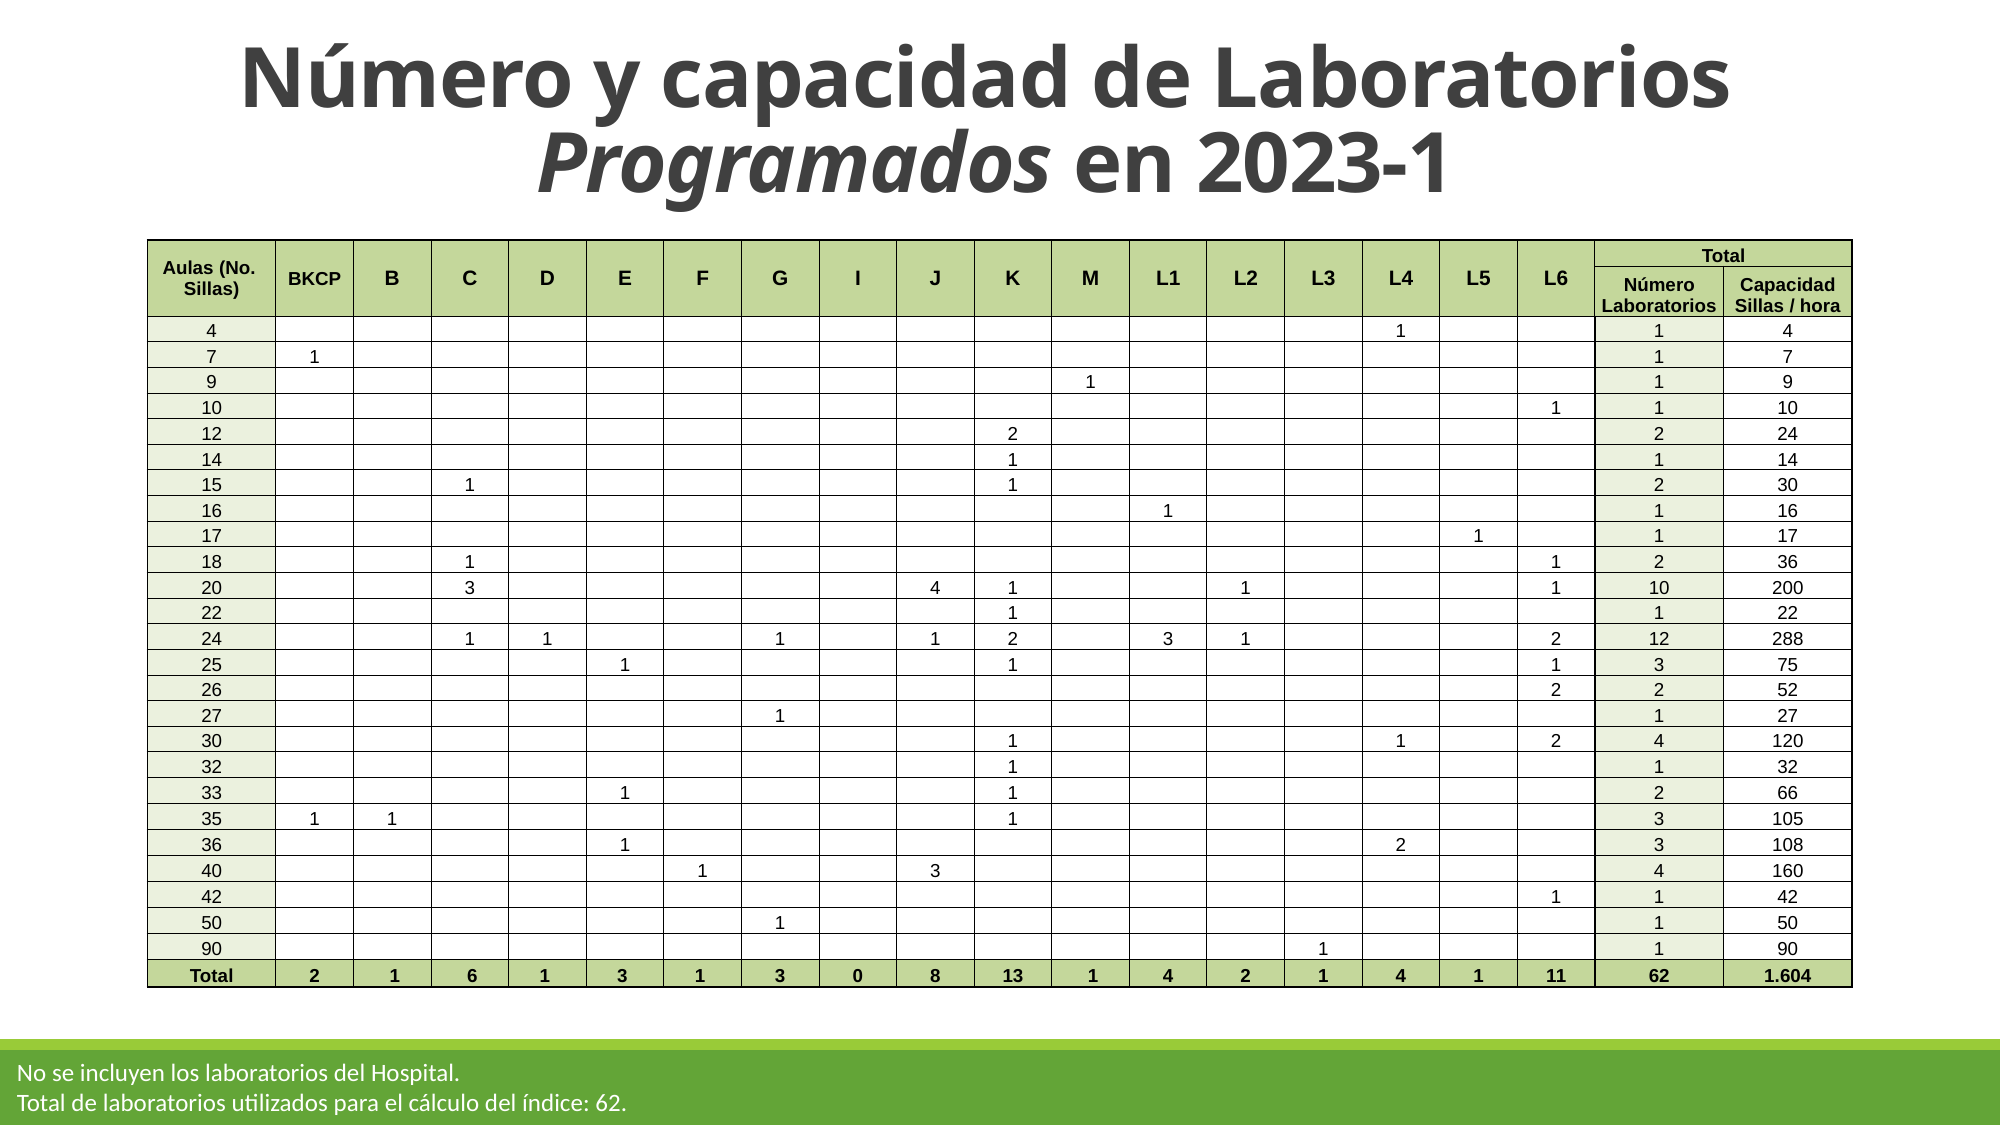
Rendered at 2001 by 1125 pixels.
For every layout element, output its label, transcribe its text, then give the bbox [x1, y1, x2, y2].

table_cell [897, 701, 974, 726]
table_cell [276, 445, 353, 469]
table_cell [1363, 573, 1439, 598]
table_cell 4 [1596, 856, 1723, 881]
table_cell 90 [148, 934, 275, 959]
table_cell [820, 960, 896, 986]
table_cell [664, 496, 741, 521]
table_cell [432, 778, 508, 803]
table_cell 1 [975, 804, 1051, 829]
table_cell 120 [1724, 727, 1851, 751]
table_cell [664, 599, 741, 623]
table_cell [1207, 908, 1284, 933]
table_cell [1130, 727, 1206, 751]
table_cell 1 [587, 778, 663, 803]
table_cell [664, 624, 741, 649]
table_cell [509, 778, 586, 803]
table_cell [1052, 804, 1129, 829]
table_header Total [1595, 241, 1851, 266]
table_cell [1207, 778, 1284, 803]
table_cell [742, 934, 819, 959]
table_cell [897, 599, 974, 623]
table_cell [1207, 394, 1284, 418]
table_cell 1 [975, 650, 1051, 675]
table_cell [432, 701, 508, 726]
table_cell [1130, 778, 1206, 803]
table_cell [509, 882, 586, 907]
table_cell [432, 804, 508, 829]
table_cell [1285, 368, 1362, 393]
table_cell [1285, 960, 1362, 986]
table_cell [587, 445, 663, 469]
table_cell Capacidad Sillas / hora [1724, 267, 1851, 316]
table_cell [276, 522, 353, 546]
table_cell [1440, 573, 1517, 598]
table_cell 2 [1596, 778, 1723, 803]
table_cell [1207, 752, 1284, 777]
table_cell 50 [1724, 908, 1851, 933]
table_cell [975, 522, 1051, 546]
table_cell 12 [148, 419, 275, 444]
table_cell [1285, 752, 1362, 777]
table_cell 3 [1130, 624, 1206, 649]
table_cell [276, 908, 353, 933]
table_cell 1 [897, 624, 974, 649]
table_cell 52 [1724, 676, 1851, 700]
table_cell [509, 522, 586, 546]
table_cell 26 [148, 676, 275, 700]
table_cell [1363, 547, 1439, 572]
table_cell [1285, 317, 1362, 341]
table_cell [432, 496, 508, 521]
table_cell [1596, 934, 1723, 959]
table_cell [742, 445, 819, 469]
table_cell 1 [664, 856, 741, 881]
table_cell [1440, 496, 1517, 521]
table_cell [897, 445, 974, 469]
table_cell [742, 752, 819, 777]
table_cell [1440, 934, 1517, 959]
table_cell [897, 470, 974, 495]
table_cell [354, 960, 431, 986]
table_cell [1285, 496, 1362, 521]
table_cell [897, 317, 974, 341]
table_cell [820, 624, 896, 649]
table_cell [897, 727, 974, 751]
table_cell 32 [1724, 752, 1851, 777]
table_cell [1518, 908, 1594, 933]
table_cell 36 [148, 830, 275, 855]
table_cell [1440, 676, 1517, 700]
table_cell [975, 676, 1051, 700]
table_cell [1052, 856, 1129, 881]
table_cell 1 [432, 547, 508, 572]
table_cell [1518, 445, 1594, 469]
table_cell [354, 856, 431, 881]
table_cell [742, 856, 819, 881]
table_cell 2 [1596, 676, 1723, 700]
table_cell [148, 960, 275, 986]
table_cell 1 [1596, 496, 1723, 521]
table_cell [276, 496, 353, 521]
table_cell 9 [1724, 368, 1851, 393]
table_cell [1363, 752, 1439, 777]
table_cell [1440, 778, 1517, 803]
table_cell [1207, 934, 1284, 959]
table_cell 14 [1724, 445, 1851, 469]
table_cell [432, 908, 508, 933]
table_cell [587, 676, 663, 700]
table_cell [975, 882, 1051, 907]
table_cell [1207, 599, 1284, 623]
table_cell 1 [1596, 882, 1723, 907]
table_cell [1440, 752, 1517, 777]
table_cell [1440, 908, 1517, 933]
table_cell [509, 496, 586, 521]
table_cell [276, 960, 353, 986]
table_cell [509, 470, 586, 495]
table_cell [354, 934, 431, 959]
table_cell [897, 778, 974, 803]
table_cell [1052, 547, 1129, 572]
table_cell [1440, 727, 1517, 751]
table_cell [509, 650, 586, 675]
table_cell [742, 804, 819, 829]
table_cell 1 [276, 342, 353, 367]
table_cell [1440, 547, 1517, 572]
table_cell [1207, 701, 1284, 726]
table_cell [664, 470, 741, 495]
table_cell 22 [1724, 599, 1851, 623]
table_cell [1440, 882, 1517, 907]
table_cell [1207, 856, 1284, 881]
table_cell [587, 342, 663, 367]
table_cell [587, 419, 663, 444]
table_cell [1285, 650, 1362, 675]
table_header C [432, 241, 508, 316]
table_cell [820, 856, 896, 881]
table_cell [1130, 752, 1206, 777]
table_cell [1285, 856, 1362, 881]
table_cell 4 [897, 573, 974, 598]
table_header L5 [1440, 241, 1517, 316]
table_cell [1518, 804, 1594, 829]
table_cell [432, 856, 508, 881]
table_cell 2 [1363, 830, 1439, 855]
table_cell [354, 624, 431, 649]
table_cell [664, 752, 741, 777]
table_cell [354, 419, 431, 444]
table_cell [1724, 934, 1851, 959]
table_cell 30 [1724, 470, 1851, 495]
table_cell [1363, 856, 1439, 881]
table_cell [1207, 342, 1284, 367]
table_cell [587, 317, 663, 341]
table_cell 105 [1724, 804, 1851, 829]
table_cell [820, 701, 896, 726]
table_cell [354, 752, 431, 777]
table_cell [742, 676, 819, 700]
table_cell 2 [1596, 470, 1723, 495]
table_cell [354, 573, 431, 598]
table_cell [1130, 445, 1206, 469]
table_header D [509, 241, 586, 316]
table_cell [820, 934, 896, 959]
table_cell [432, 445, 508, 469]
table_cell [1285, 547, 1362, 572]
table_cell [509, 573, 586, 598]
table_cell [897, 547, 974, 572]
table_cell [1130, 934, 1206, 959]
table_cell [1518, 856, 1594, 881]
table_cell [742, 547, 819, 572]
table_cell [742, 727, 819, 751]
table_cell [820, 445, 896, 469]
table_cell [276, 624, 353, 649]
table_header L3 [1285, 241, 1362, 316]
table_cell [1363, 908, 1439, 933]
table_cell [664, 778, 741, 803]
table_cell 2 [975, 624, 1051, 649]
table_cell 32 [148, 752, 275, 777]
table_cell [354, 342, 431, 367]
table_cell [897, 804, 974, 829]
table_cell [1724, 960, 1851, 986]
table_cell [1363, 650, 1439, 675]
table_cell [276, 394, 353, 418]
table_cell [820, 599, 896, 623]
table_cell [1130, 522, 1206, 546]
table_cell [509, 727, 586, 751]
table_header K [975, 241, 1051, 316]
table_cell [1130, 856, 1206, 881]
table_cell 15 [148, 470, 275, 495]
table_cell 2 [1596, 419, 1723, 444]
table_cell [664, 830, 741, 855]
table_cell [897, 368, 974, 393]
table_cell 1 [432, 624, 508, 649]
table_cell 42 [1724, 882, 1851, 907]
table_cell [587, 960, 663, 986]
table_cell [664, 960, 741, 986]
table_cell 1 [1363, 727, 1439, 751]
table_cell [432, 752, 508, 777]
table_cell [354, 394, 431, 418]
table_cell [587, 496, 663, 521]
table_cell [276, 856, 353, 881]
table_cell [587, 394, 663, 418]
table_cell [1052, 778, 1129, 803]
table_cell [1130, 394, 1206, 418]
table_cell [1518, 496, 1594, 521]
table_cell [975, 317, 1051, 341]
table_cell [587, 752, 663, 777]
table_cell [509, 342, 586, 367]
table_cell [742, 368, 819, 393]
table_cell [1052, 573, 1129, 598]
table_cell [664, 727, 741, 751]
table_cell [432, 882, 508, 907]
table_cell [1363, 804, 1439, 829]
table_cell 16 [1724, 496, 1851, 521]
table_cell [1440, 701, 1517, 726]
table_cell [664, 522, 741, 546]
table_cell [1518, 470, 1594, 495]
table_cell [742, 419, 819, 444]
table_header L6 [1518, 241, 1594, 316]
table_cell [664, 934, 741, 959]
table_cell [1285, 419, 1362, 444]
table_cell 1 [1518, 547, 1594, 572]
table_cell [1130, 419, 1206, 444]
table_cell [276, 676, 353, 700]
table_cell [1052, 445, 1129, 469]
table_cell 1 [975, 470, 1051, 495]
table_cell [509, 701, 586, 726]
table_cell [1363, 470, 1439, 495]
table_cell [509, 804, 586, 829]
table_cell [354, 368, 431, 393]
table_cell [975, 496, 1051, 521]
table_cell [1207, 470, 1284, 495]
table_cell [354, 727, 431, 751]
table_cell [1363, 522, 1439, 546]
table_cell [1440, 470, 1517, 495]
table_cell [664, 445, 741, 469]
table_cell [820, 368, 896, 393]
table_cell [1518, 368, 1594, 393]
table_cell [354, 701, 431, 726]
table_cell [1130, 470, 1206, 495]
table_cell [354, 496, 431, 521]
table_cell 3 [1596, 804, 1723, 829]
table_cell 1 [1363, 317, 1439, 341]
table_cell [664, 573, 741, 598]
table_cell [1130, 804, 1206, 829]
table_cell [1130, 701, 1206, 726]
table_cell [509, 317, 586, 341]
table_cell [1052, 960, 1129, 986]
table_cell 1 [1596, 599, 1723, 623]
table_cell 66 [1724, 778, 1851, 803]
table_cell [820, 573, 896, 598]
table_cell [509, 599, 586, 623]
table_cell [1207, 960, 1284, 986]
table_cell [820, 650, 896, 675]
table_cell 12 [1596, 624, 1723, 649]
table_cell [1052, 419, 1129, 444]
table_cell [897, 676, 974, 700]
table_cell 4 [1724, 317, 1851, 341]
table_cell 14 [148, 445, 275, 469]
table_cell [1052, 727, 1129, 751]
table_cell 16 [148, 496, 275, 521]
table_cell [276, 752, 353, 777]
table_cell [820, 804, 896, 829]
table_cell [975, 934, 1051, 959]
table_cell [1052, 650, 1129, 675]
table_cell [587, 368, 663, 393]
table_cell [742, 830, 819, 855]
table_cell 1 [1596, 701, 1723, 726]
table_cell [975, 960, 1051, 986]
table_cell [1440, 650, 1517, 675]
table_cell [664, 804, 741, 829]
table_cell 1 [1518, 394, 1594, 418]
table_cell [1518, 522, 1594, 546]
table_cell [509, 856, 586, 881]
table_cell [1207, 547, 1284, 572]
table_cell 75 [1724, 650, 1851, 675]
table_cell [1207, 496, 1284, 521]
table_cell [1285, 778, 1362, 803]
table_cell 24 [148, 624, 275, 649]
table_cell [276, 599, 353, 623]
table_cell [1440, 960, 1517, 986]
table_cell [820, 752, 896, 777]
table_cell 1 [1518, 573, 1594, 598]
table_cell [276, 547, 353, 572]
table_cell 18 [148, 547, 275, 572]
table_cell [897, 650, 974, 675]
table_cell [354, 882, 431, 907]
table_cell [820, 547, 896, 572]
table_cell [1130, 908, 1206, 933]
table_header G [742, 241, 819, 316]
table_cell [1285, 522, 1362, 546]
table_cell [1363, 496, 1439, 521]
table_cell [1440, 419, 1517, 444]
table_cell [975, 394, 1051, 418]
table_cell [1518, 599, 1594, 623]
table_cell 2 [1518, 676, 1594, 700]
table_cell [1285, 882, 1362, 907]
table_cell 1 [1285, 934, 1362, 959]
table_cell [509, 908, 586, 933]
table_cell [276, 650, 353, 675]
table_cell [1363, 342, 1439, 367]
table_cell [897, 522, 974, 546]
table_cell [1363, 701, 1439, 726]
table_cell 1 [276, 804, 353, 829]
table_header F [664, 241, 741, 316]
table_cell [664, 419, 741, 444]
table_cell 36 [1724, 547, 1851, 572]
table_cell [276, 317, 353, 341]
table_cell 25 [148, 650, 275, 675]
table_cell 1 [1596, 445, 1723, 469]
table_cell [1285, 727, 1362, 751]
table_header L2 [1207, 241, 1284, 316]
table_cell [1052, 470, 1129, 495]
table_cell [1518, 934, 1594, 959]
table_cell 1 [1052, 368, 1129, 393]
table_cell [1130, 342, 1206, 367]
table_cell [1363, 394, 1439, 418]
table_cell [1285, 676, 1362, 700]
table_cell [664, 676, 741, 700]
table_cell [354, 547, 431, 572]
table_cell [1130, 960, 1206, 986]
table_cell [509, 419, 586, 444]
table_cell [587, 934, 663, 959]
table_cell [742, 960, 819, 986]
table_cell [1363, 599, 1439, 623]
table_cell [587, 727, 663, 751]
table_cell [820, 778, 896, 803]
table_cell [897, 394, 974, 418]
table_cell 1 [1518, 650, 1594, 675]
table_cell [432, 934, 508, 959]
table_cell [1130, 882, 1206, 907]
table_cell [897, 752, 974, 777]
table_cell [664, 882, 741, 907]
table_cell [1285, 701, 1362, 726]
table_cell [276, 727, 353, 751]
table_cell [1363, 368, 1439, 393]
table_cell [354, 599, 431, 623]
table_cell [587, 908, 663, 933]
table_cell [509, 547, 586, 572]
table_cell [1518, 830, 1594, 855]
table_cell [1052, 934, 1129, 959]
table_cell 2 [1518, 624, 1594, 649]
table_cell [1363, 419, 1439, 444]
table_header L1 [1130, 241, 1206, 316]
table_cell [820, 830, 896, 855]
table_cell 27 [148, 701, 275, 726]
table_cell [509, 752, 586, 777]
table_cell [276, 368, 353, 393]
table_cell [1052, 394, 1129, 418]
table_header J [897, 241, 974, 316]
table_cell [742, 496, 819, 521]
table_cell 35 [148, 804, 275, 829]
table_cell [1130, 599, 1206, 623]
table_cell 288 [1724, 624, 1851, 649]
table_cell [1130, 317, 1206, 341]
table_cell [664, 908, 741, 933]
table_cell [897, 830, 974, 855]
table_cell [432, 676, 508, 700]
table_cell [975, 908, 1051, 933]
table_cell 10 [148, 394, 275, 418]
table_cell [587, 701, 663, 726]
table_cell [432, 317, 508, 341]
table_cell [587, 599, 663, 623]
table_cell 1 [1207, 573, 1284, 598]
table_cell [354, 470, 431, 495]
table_cell [897, 934, 974, 959]
table_cell [1518, 752, 1594, 777]
table_cell [587, 522, 663, 546]
table_cell 1 [975, 727, 1051, 751]
table_cell [1207, 445, 1284, 469]
table_cell [1440, 445, 1517, 469]
table_cell [742, 882, 819, 907]
table_cell [1440, 368, 1517, 393]
table_cell [1130, 830, 1206, 855]
table_cell 2 [1596, 547, 1723, 572]
table_cell [742, 470, 819, 495]
table_cell [1285, 624, 1362, 649]
table_cell [1285, 470, 1362, 495]
table_cell [742, 650, 819, 675]
table_cell [1130, 650, 1206, 675]
table_cell [664, 394, 741, 418]
table_cell [276, 830, 353, 855]
table_cell 7 [1724, 342, 1851, 367]
table_cell [1207, 830, 1284, 855]
table_cell [354, 830, 431, 855]
table_cell 1 [1596, 342, 1723, 367]
table_cell [664, 342, 741, 367]
table_cell [432, 727, 508, 751]
table_cell 108 [1724, 830, 1851, 855]
table_cell [354, 522, 431, 546]
table_cell Número Laboratorios [1595, 267, 1723, 316]
table_cell 10 [1596, 573, 1723, 598]
table_cell [664, 701, 741, 726]
table_cell 9 [148, 368, 275, 393]
table_cell [1440, 856, 1517, 881]
table_cell [1052, 342, 1129, 367]
table_cell [664, 547, 741, 572]
table_cell 3 [1596, 650, 1723, 675]
table_cell 1 [1596, 368, 1723, 393]
table_cell 1 [975, 445, 1051, 469]
table_cell 20 [148, 573, 275, 598]
table_cell [587, 547, 663, 572]
table_cell [742, 394, 819, 418]
table_cell [1440, 599, 1517, 623]
table_cell 50 [148, 908, 275, 933]
table_cell [1052, 882, 1129, 907]
table_header M [1052, 241, 1129, 316]
table_cell [820, 419, 896, 444]
table_cell [742, 317, 819, 341]
table_cell [664, 650, 741, 675]
table_cell 1 [432, 470, 508, 495]
table_cell 1 [742, 701, 819, 726]
table_cell [664, 317, 741, 341]
table_cell 1 [509, 624, 586, 649]
table_cell [1052, 522, 1129, 546]
table_cell 10 [1724, 394, 1851, 418]
table_cell [897, 882, 974, 907]
table_cell 200 [1724, 573, 1851, 598]
table_cell [820, 394, 896, 418]
table_cell 1 [1130, 496, 1206, 521]
table_header L4 [1363, 241, 1439, 316]
table_cell 1 [1596, 752, 1723, 777]
table_header I [820, 241, 896, 316]
table_cell [432, 522, 508, 546]
table_cell 22 [148, 599, 275, 623]
table_cell [1130, 368, 1206, 393]
table_cell [820, 908, 896, 933]
table_cell [1363, 676, 1439, 700]
table_cell [1518, 419, 1594, 444]
table_cell [820, 317, 896, 341]
table_cell 17 [1724, 522, 1851, 546]
table_cell 30 [148, 727, 275, 751]
table_cell [1207, 650, 1284, 675]
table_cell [897, 960, 974, 986]
table_cell 1 [1518, 882, 1594, 907]
table_cell [354, 445, 431, 469]
table_cell [820, 470, 896, 495]
table_cell [432, 394, 508, 418]
table_cell [820, 727, 896, 751]
table_cell [432, 650, 508, 675]
table_cell [1052, 496, 1129, 521]
table_cell [1285, 830, 1362, 855]
table_cell 1 [1207, 624, 1284, 649]
table_cell 1 [1596, 522, 1723, 546]
table_cell 3 [897, 856, 974, 881]
table_cell [354, 650, 431, 675]
table_cell [354, 317, 431, 341]
table_cell 1 [975, 752, 1051, 777]
table_cell [1363, 624, 1439, 649]
table_cell [587, 470, 663, 495]
table_cell [1052, 676, 1129, 700]
table_cell [975, 368, 1051, 393]
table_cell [432, 960, 508, 986]
table_cell 1 [354, 804, 431, 829]
table_cell 1 [1596, 394, 1723, 418]
table_cell [587, 804, 663, 829]
table_cell [975, 701, 1051, 726]
table_cell 1 [587, 830, 663, 855]
table_cell 2 [1518, 727, 1594, 751]
table_cell 33 [148, 778, 275, 803]
table_cell [432, 368, 508, 393]
table_cell [1285, 445, 1362, 469]
table_cell 24 [1724, 419, 1851, 444]
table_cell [1363, 960, 1439, 986]
table_cell [742, 599, 819, 623]
table_cell [1363, 445, 1439, 469]
table_cell [587, 856, 663, 881]
table_cell 1 [975, 573, 1051, 598]
table_cell [587, 624, 663, 649]
table_cell [1052, 701, 1129, 726]
table_cell [587, 882, 663, 907]
table_cell 27 [1724, 701, 1851, 726]
table_cell 1 [1440, 522, 1517, 546]
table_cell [1596, 960, 1723, 986]
table_cell [354, 778, 431, 803]
table_cell [1285, 804, 1362, 829]
table_cell 2 [975, 419, 1051, 444]
table_cell [587, 573, 663, 598]
table_cell [1285, 394, 1362, 418]
table_cell 1 [742, 624, 819, 649]
table_cell [1285, 573, 1362, 598]
table_cell 4 [148, 317, 275, 341]
table_header E [587, 241, 663, 316]
table_cell [1130, 676, 1206, 700]
table_cell [1440, 394, 1517, 418]
table_cell [820, 882, 896, 907]
table_cell 160 [1724, 856, 1851, 881]
table_cell [276, 882, 353, 907]
table_cell [820, 522, 896, 546]
table_cell 3 [1596, 830, 1723, 855]
table_cell 40 [148, 856, 275, 881]
table_cell [742, 573, 819, 598]
table_cell [1518, 342, 1594, 367]
table_cell [354, 676, 431, 700]
table_cell 1 [1596, 908, 1723, 933]
table_cell [1207, 727, 1284, 751]
table_cell 17 [148, 522, 275, 546]
table_cell [975, 856, 1051, 881]
table_cell [509, 830, 586, 855]
table_cell [509, 394, 586, 418]
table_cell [509, 960, 586, 986]
table_cell [276, 573, 353, 598]
table_cell [742, 778, 819, 803]
table_cell [1285, 908, 1362, 933]
table_cell [1207, 522, 1284, 546]
table_cell [1363, 882, 1439, 907]
table_cell [509, 934, 586, 959]
table_cell [432, 599, 508, 623]
table_cell [897, 419, 974, 444]
table_cell [276, 470, 353, 495]
table_cell [975, 830, 1051, 855]
table_cell 1 [587, 650, 663, 675]
table_cell [1207, 676, 1284, 700]
table_cell [1207, 317, 1284, 341]
table_cell [432, 342, 508, 367]
table_header BKCP [276, 241, 353, 316]
table_header B [354, 241, 431, 316]
table_cell [509, 368, 586, 393]
table_cell [1052, 317, 1129, 341]
table_cell 3 [432, 573, 508, 598]
table_cell [1207, 804, 1284, 829]
table_cell 1 [975, 599, 1051, 623]
table_cell [1052, 752, 1129, 777]
table_cell [1052, 624, 1129, 649]
table_cell [1440, 624, 1517, 649]
table_cell [276, 778, 353, 803]
table_cell [1052, 830, 1129, 855]
table_cell [820, 676, 896, 700]
table_cell [1130, 547, 1206, 572]
table_cell [742, 342, 819, 367]
table_cell [1440, 830, 1517, 855]
table_cell [1285, 599, 1362, 623]
table_cell [1363, 934, 1439, 959]
table_cell [975, 547, 1051, 572]
table_cell [276, 701, 353, 726]
table_cell [1518, 778, 1594, 803]
table_cell [897, 496, 974, 521]
table_cell [354, 908, 431, 933]
table_cell [742, 522, 819, 546]
table_cell [1518, 317, 1594, 341]
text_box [2, 1049, 650, 1124]
table_cell [664, 368, 741, 393]
table_cell [1207, 368, 1284, 393]
table_cell 1 [975, 778, 1051, 803]
table_cell [276, 419, 353, 444]
table_cell [509, 676, 586, 700]
table_cell [1285, 342, 1362, 367]
table_cell [432, 419, 508, 444]
table_cell [1440, 317, 1517, 341]
table_cell [1130, 573, 1206, 598]
table_cell 1 [1596, 317, 1723, 341]
table_cell 42 [148, 882, 275, 907]
table_cell [975, 342, 1051, 367]
title Número y capacidad de Laboratorios Programados en 2023-1 [133, 0, 1859, 218]
table_cell [1518, 701, 1594, 726]
table_cell [897, 908, 974, 933]
table_header Aulas (No. Sillas) [148, 241, 275, 316]
table_cell [509, 445, 586, 469]
table_cell [820, 342, 896, 367]
table_cell [1207, 882, 1284, 907]
table_cell [1052, 599, 1129, 623]
table_cell [1440, 804, 1517, 829]
table_cell [276, 934, 353, 959]
table_cell 1 [742, 908, 819, 933]
table_cell [1440, 342, 1517, 367]
table_cell [1207, 419, 1284, 444]
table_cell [1518, 960, 1594, 986]
table_cell [1363, 778, 1439, 803]
table_cell [1052, 908, 1129, 933]
table_cell [897, 342, 974, 367]
table_cell 7 [148, 342, 275, 367]
table_cell 4 [1596, 727, 1723, 751]
table_cell [432, 830, 508, 855]
table_cell [820, 496, 896, 521]
